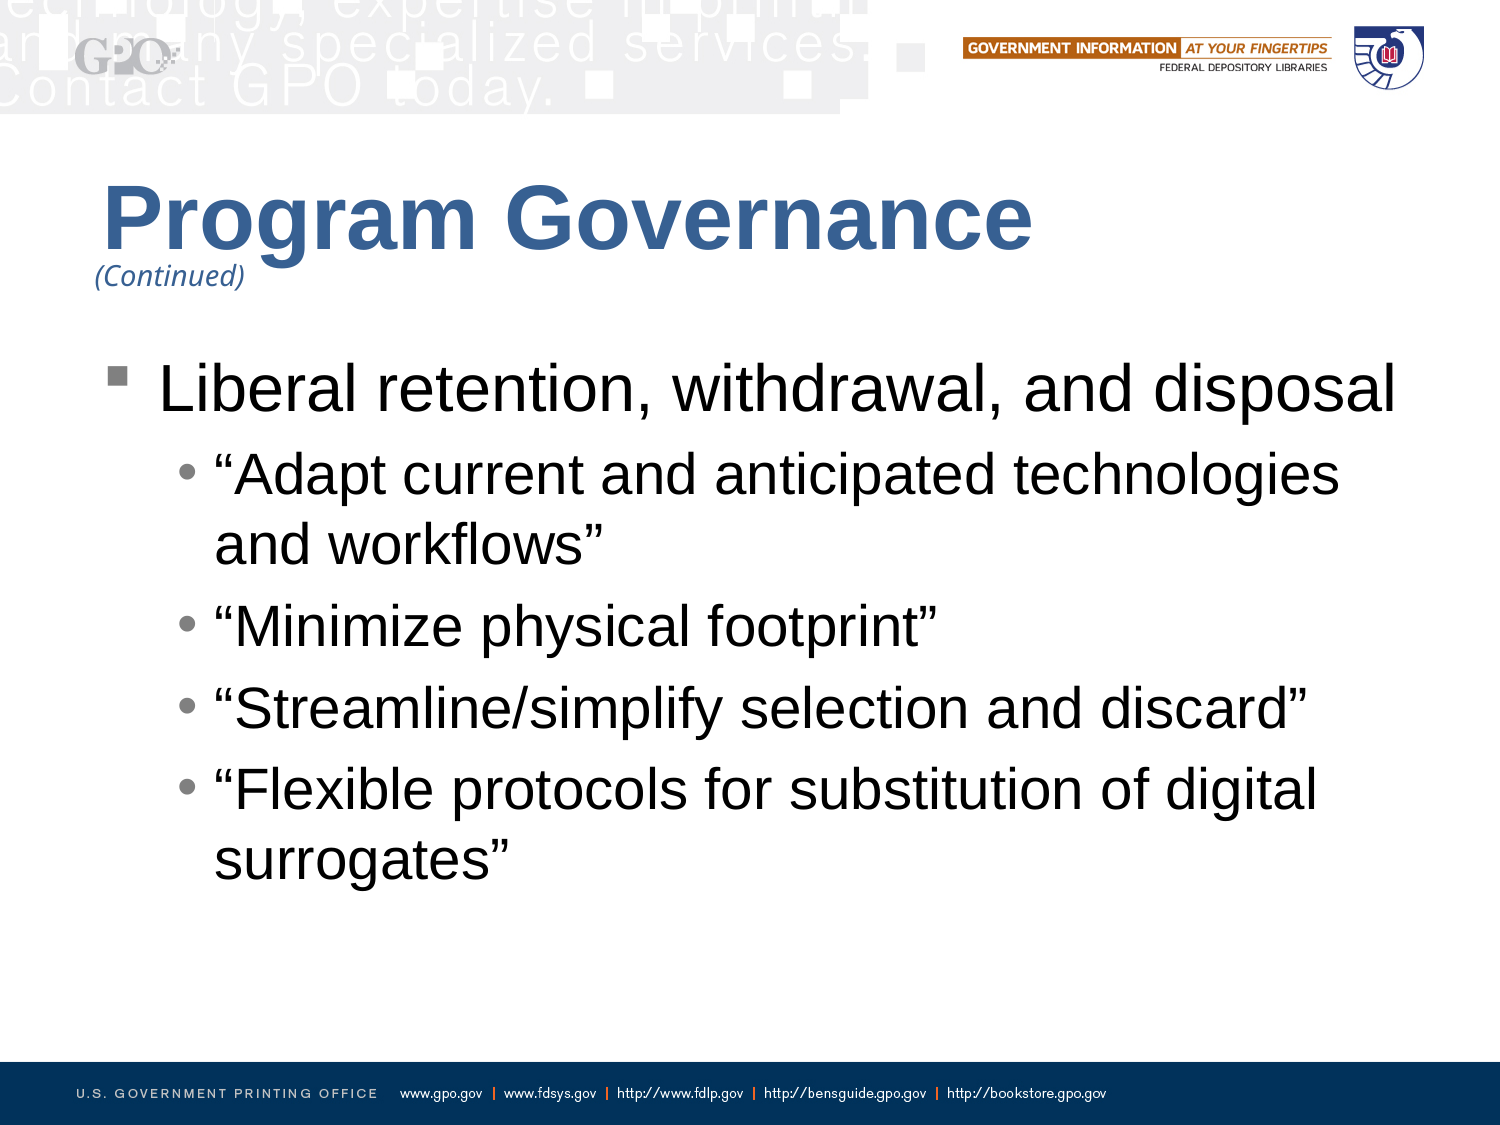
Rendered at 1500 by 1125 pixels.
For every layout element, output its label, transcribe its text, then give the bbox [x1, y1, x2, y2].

text_box (Continued) [79, 249, 260, 300]
title Program Governance [87, 149, 1438, 275]
picture [0, 0, 1500, 1125]
list Liberal retention, withdrawal, and disposal “Adapt current and anticipated technologies and workflows” “Minimize physical footprint” “Streamline/simplify selection and discard” “Flexible protocols for substitution of digital surrogates” [87, 337, 1450, 988]
